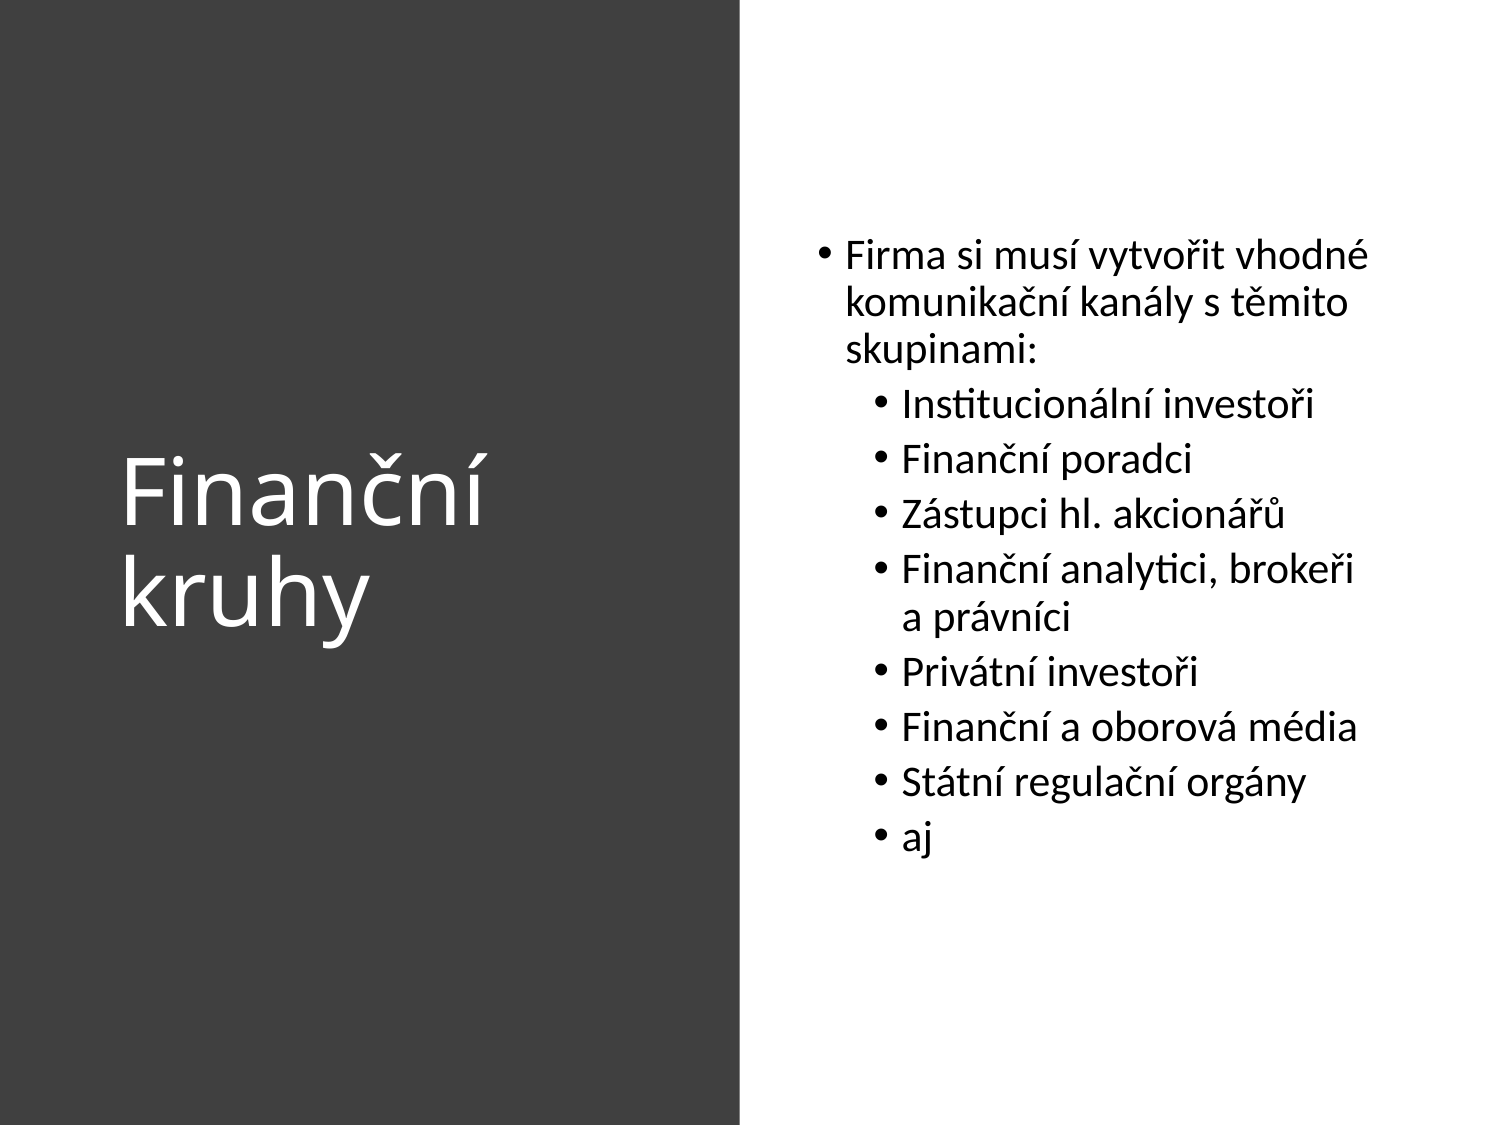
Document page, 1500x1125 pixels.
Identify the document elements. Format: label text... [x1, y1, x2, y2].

list Firma si musí vytvořit vhodné komunikační kanály s těmito skupinami: Institucionální investoři Finanční poradci Zástupci hl. akcionářů Finanční analytici, brokeři a právníci Privátní investoři Finanční a oborová média Státní regulační orgány aj [802, 101, 1397, 990]
text_box [0, 0, 741, 1125]
title Finanční kruhy [103, 101, 694, 990]
